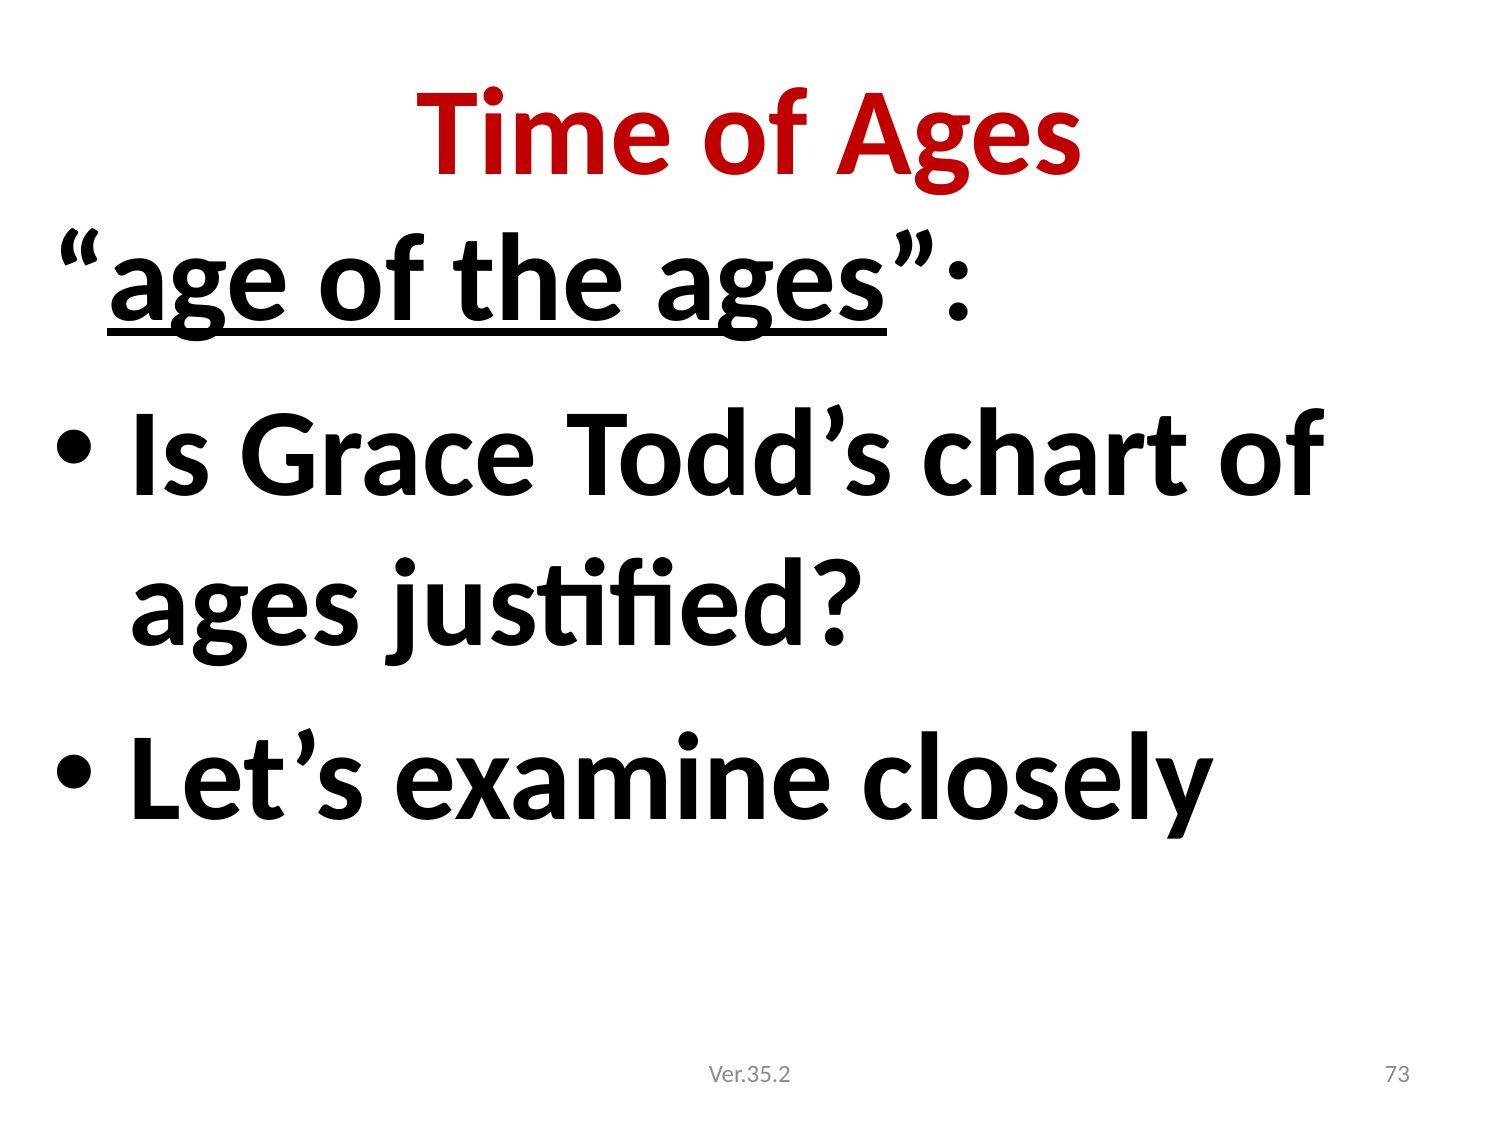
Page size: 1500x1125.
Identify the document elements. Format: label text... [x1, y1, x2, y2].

slide_number 73 [1074, 1042, 1425, 1103]
footer Ver.35.2 [512, 1042, 988, 1103]
title Time of Ages [112, 62, 1388, 187]
subtitle “age of the ages”: Is Grace Todd’s chart of ages justified? Let’s examine closely [37, 187, 1500, 1051]
